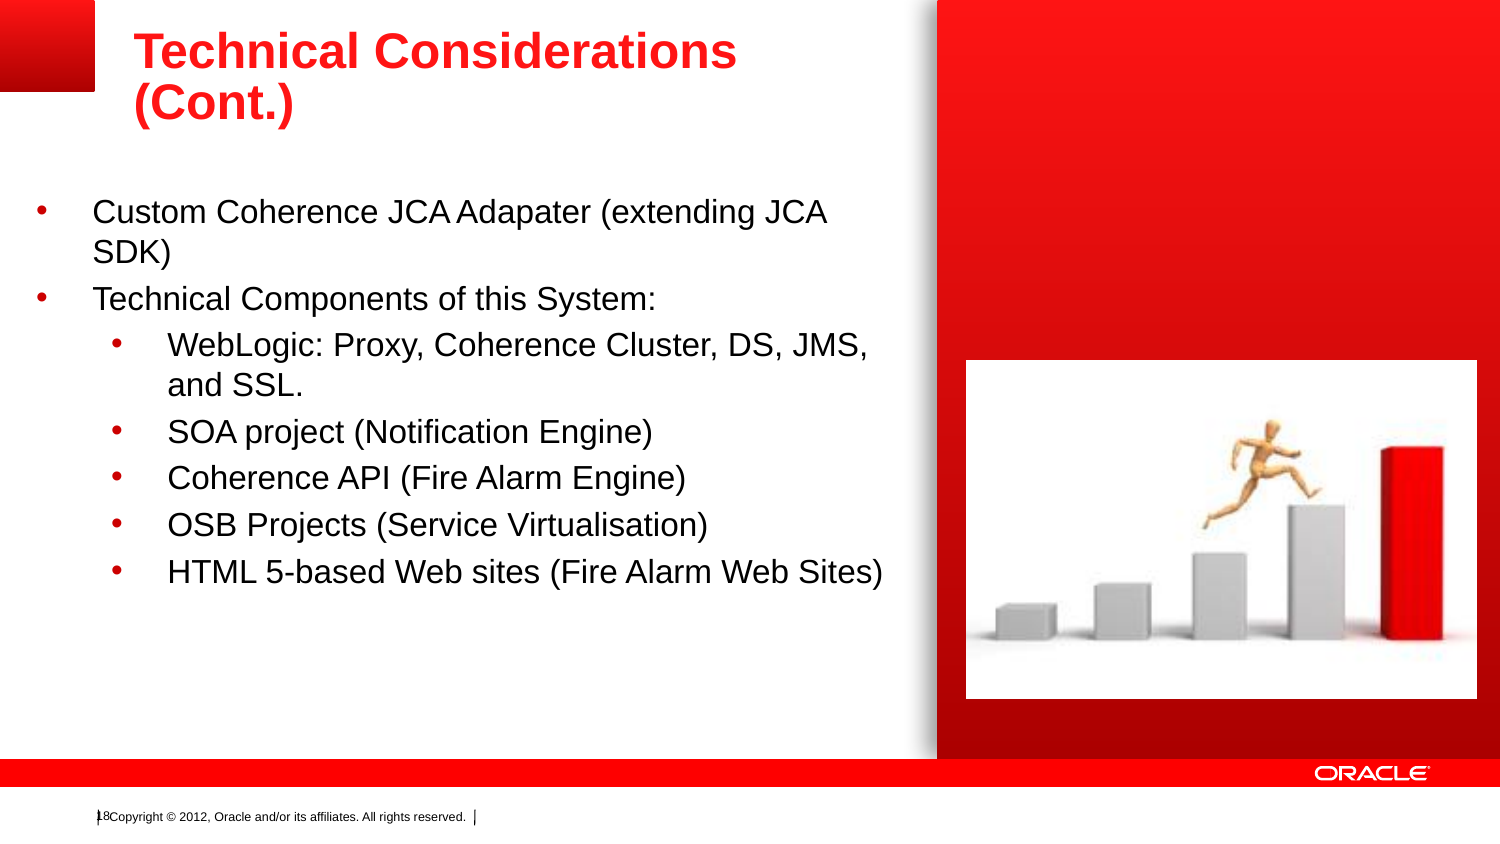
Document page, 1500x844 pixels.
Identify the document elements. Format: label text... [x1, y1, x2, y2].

picture [0, 759, 1500, 787]
text_box Technical Considerations (Cont.) [118, 20, 823, 103]
text_box Custom Coherence JCA Adapater (extending JCA SDK) Technical Components of this System: WebLogic: Proxy, Coherence Cluster, DS, JMS, and SSL. SOA project (Notification Engine) Coherence API (Fire Alarm Engine) OSB Projects (Service Virtualisation) HTML 5-based Web sites (Fire Alarm Web Sites) [21, 183, 923, 621]
picture [966, 360, 1478, 699]
